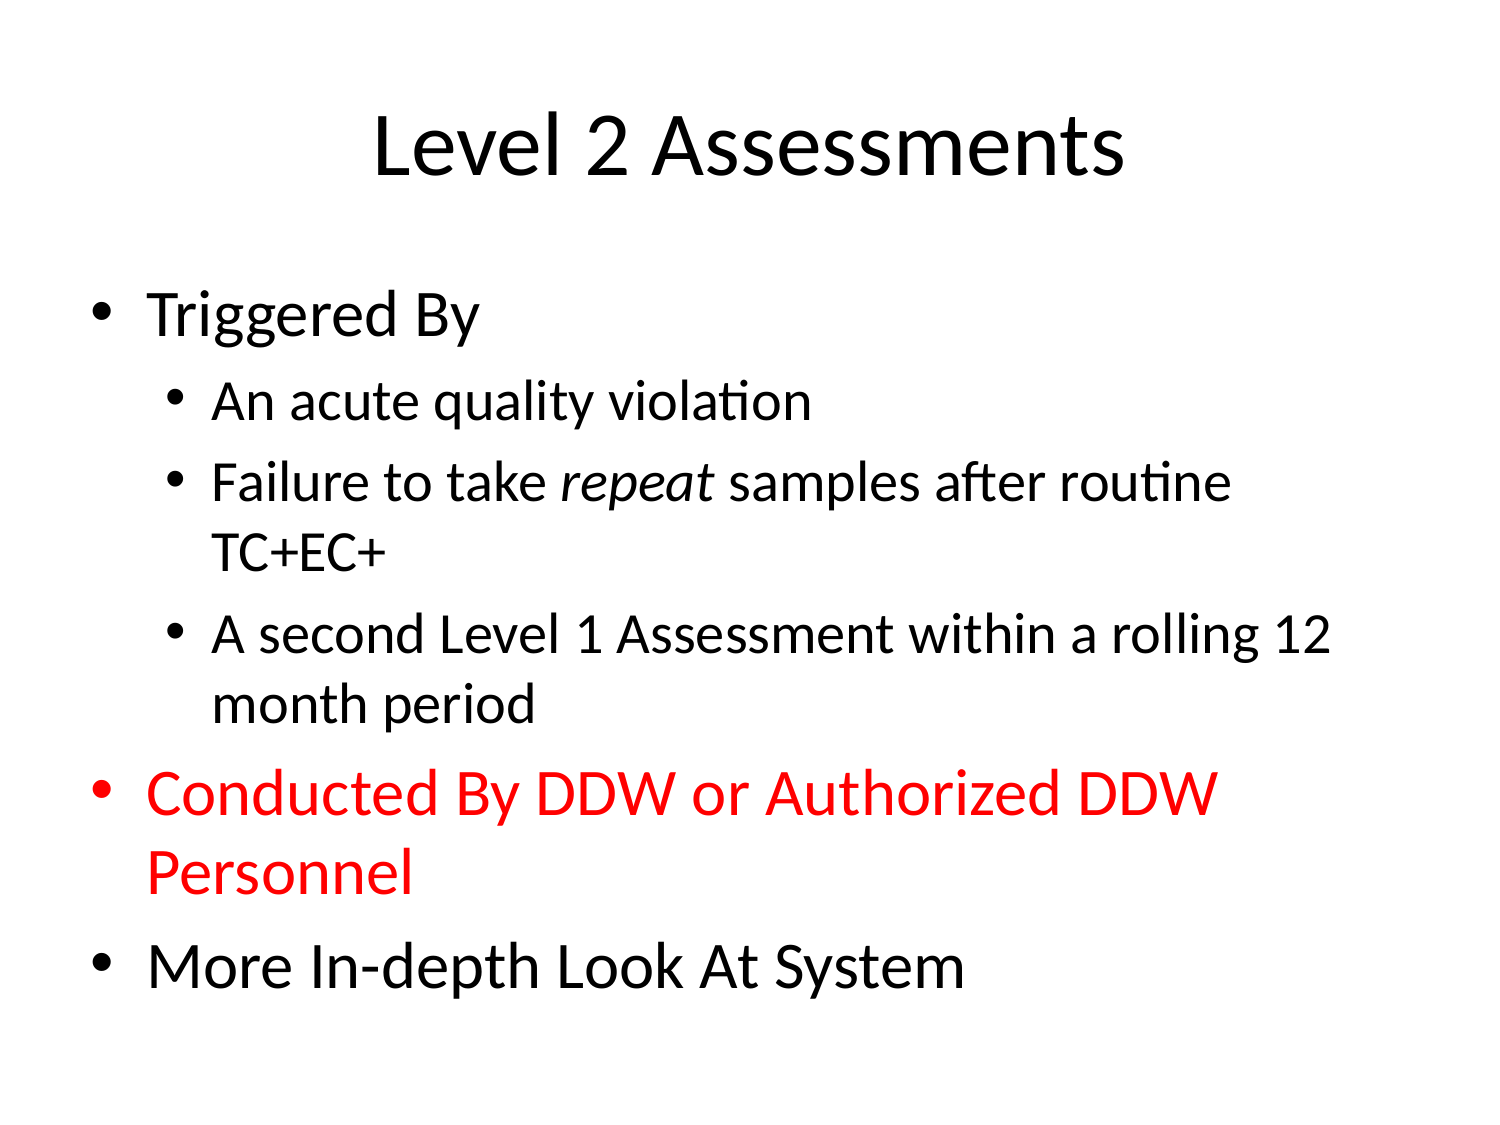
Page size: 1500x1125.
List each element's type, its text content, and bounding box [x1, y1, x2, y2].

title Level 2 Assessments [75, 45, 1425, 233]
list Triggered By An acute quality violation Failure to take repeat samples after routine TC+EC+ A second Level 1 Assessment within a rolling 12 month period Conducted By DDW or Authorized DDW Personnel More In-depth Look At System [75, 262, 1425, 1005]
